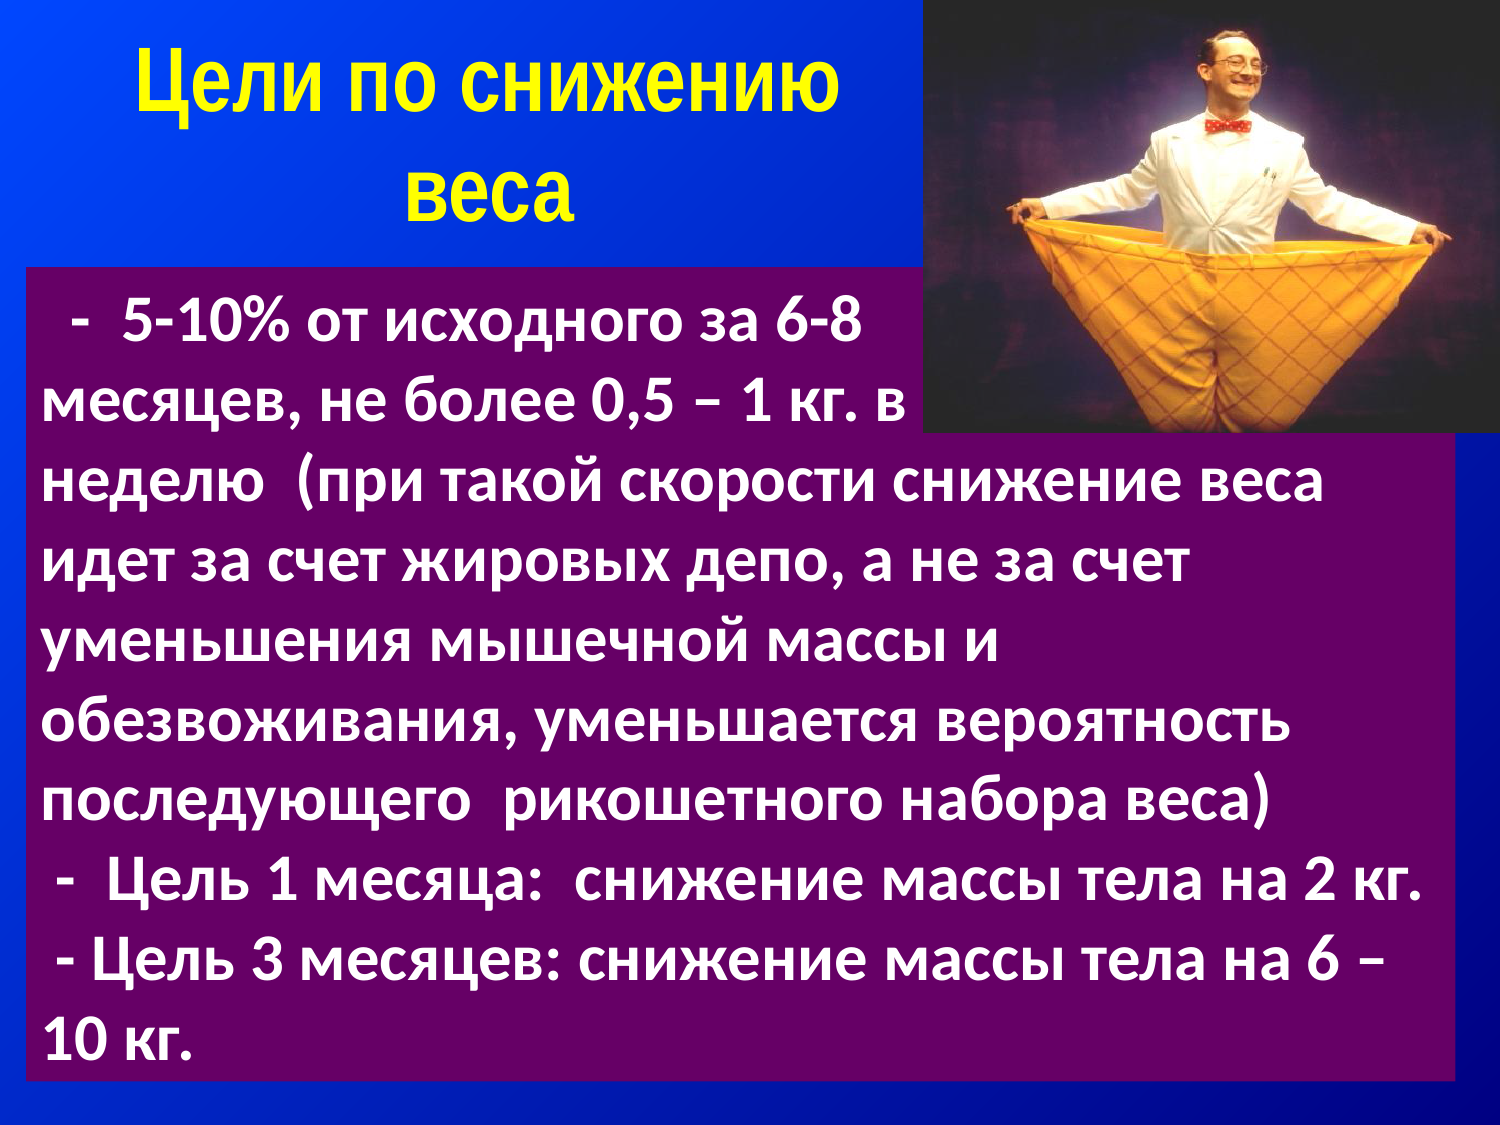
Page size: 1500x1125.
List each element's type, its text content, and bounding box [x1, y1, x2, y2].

text_box - 5-10% от исходного за 6-8 месяцев, не более 0,5 – 1 кг. в неделю (при такой скорости снижение веса идет за счет жировых депо, а не за счет уменьшения мышечной массы и обезвоживания, уменьшается вероятность последующего рикошетного набора веса) - Цель 1 месяца: снижение массы тела на 2 кг. - Цель 3 месяцев: снижение массы тела на 6 –10 кг. [26, 267, 1456, 1082]
picture [922, 0, 1500, 433]
text_box Цели по снижению веса [27, 53, 913, 206]
